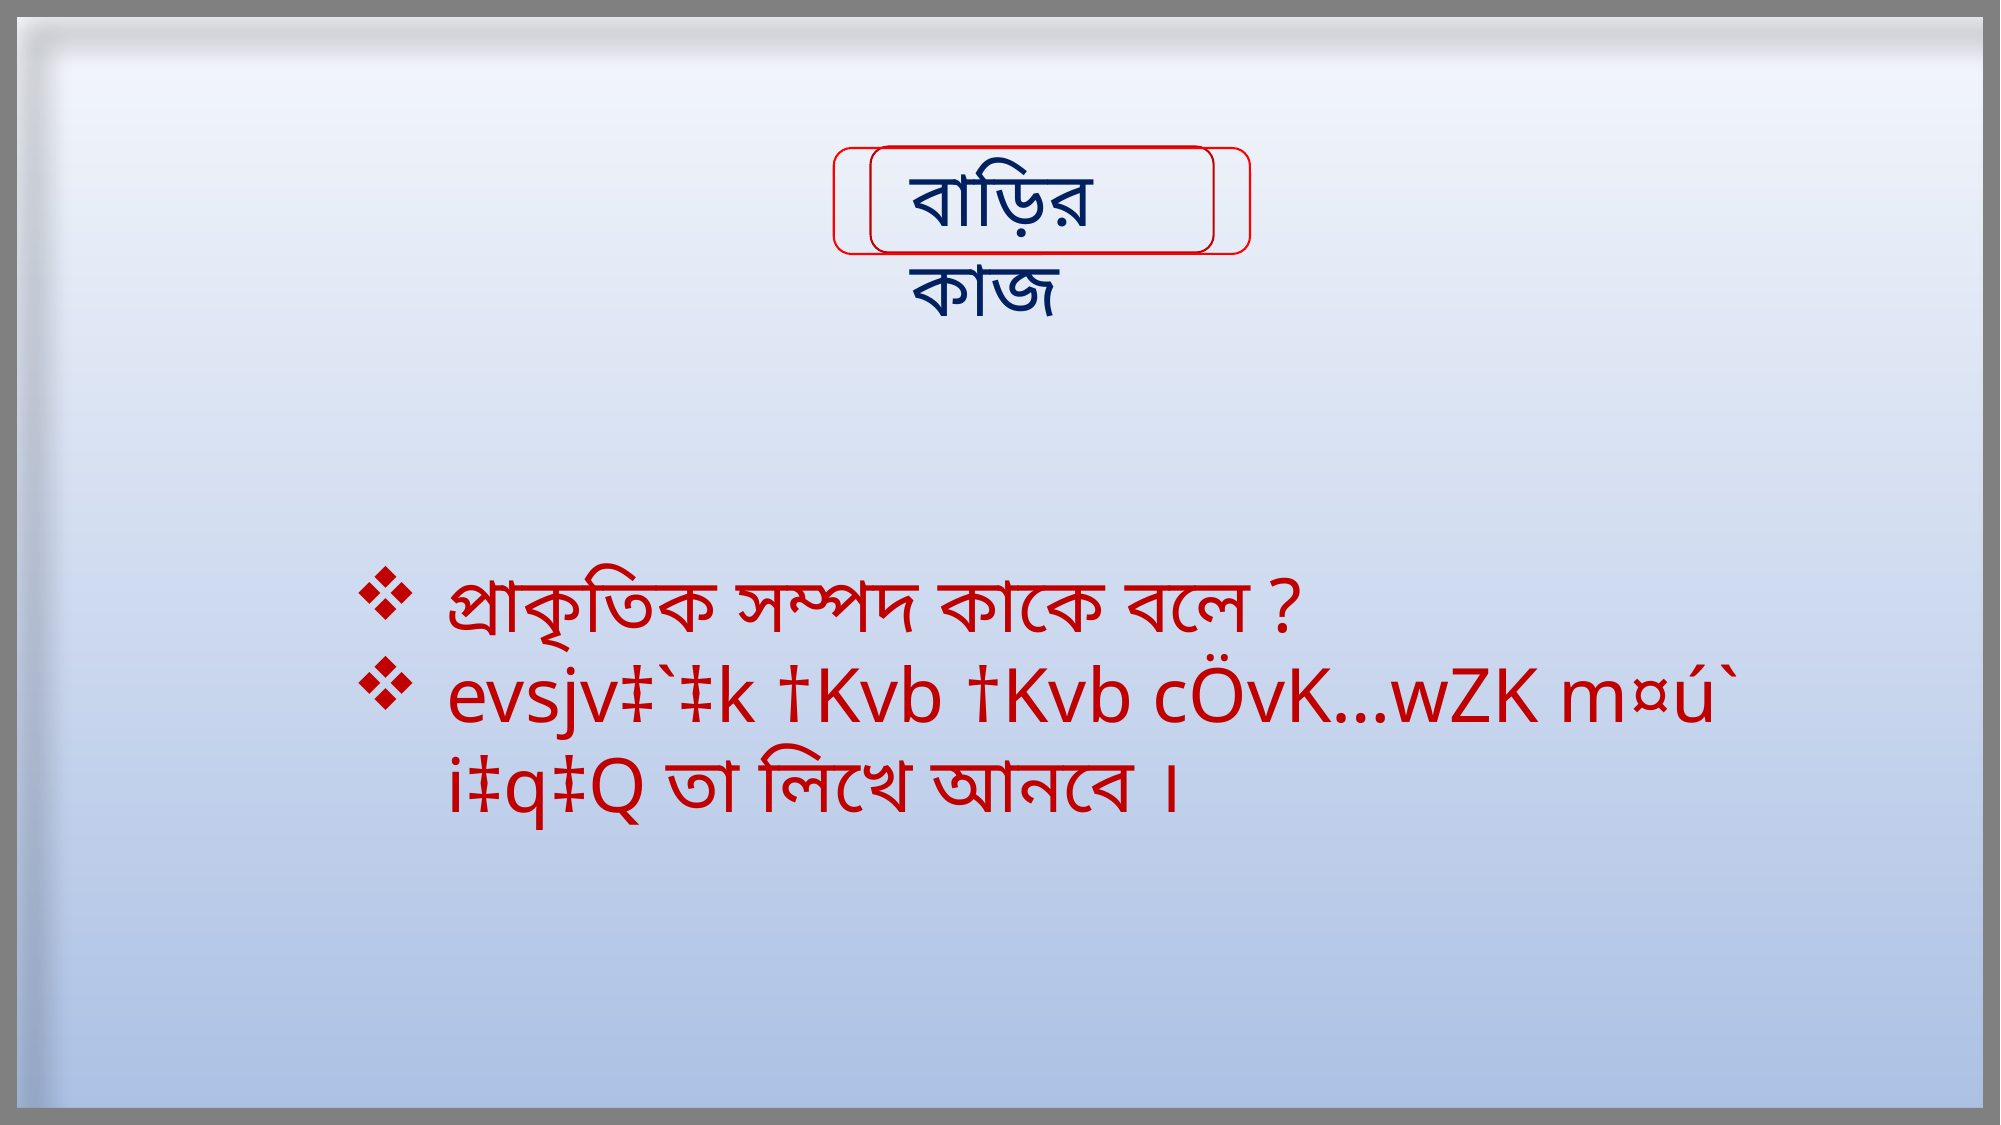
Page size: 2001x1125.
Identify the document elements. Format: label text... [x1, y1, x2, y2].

text_box প্রাকৃতিক সম্পদ কাকে বলে ? evsjv‡`‡k †Kvb †Kvb cÖvK…wZK m¤ú` i‡q‡Q তা লিখে আনবে । [337, 549, 1794, 835]
text_box [832, 146, 1252, 256]
text_box [0, 0, 2000, 1125]
text_box বাড়ির কাজ [895, 144, 1250, 157]
text_box বাড়ির কাজ [895, 245, 1250, 339]
